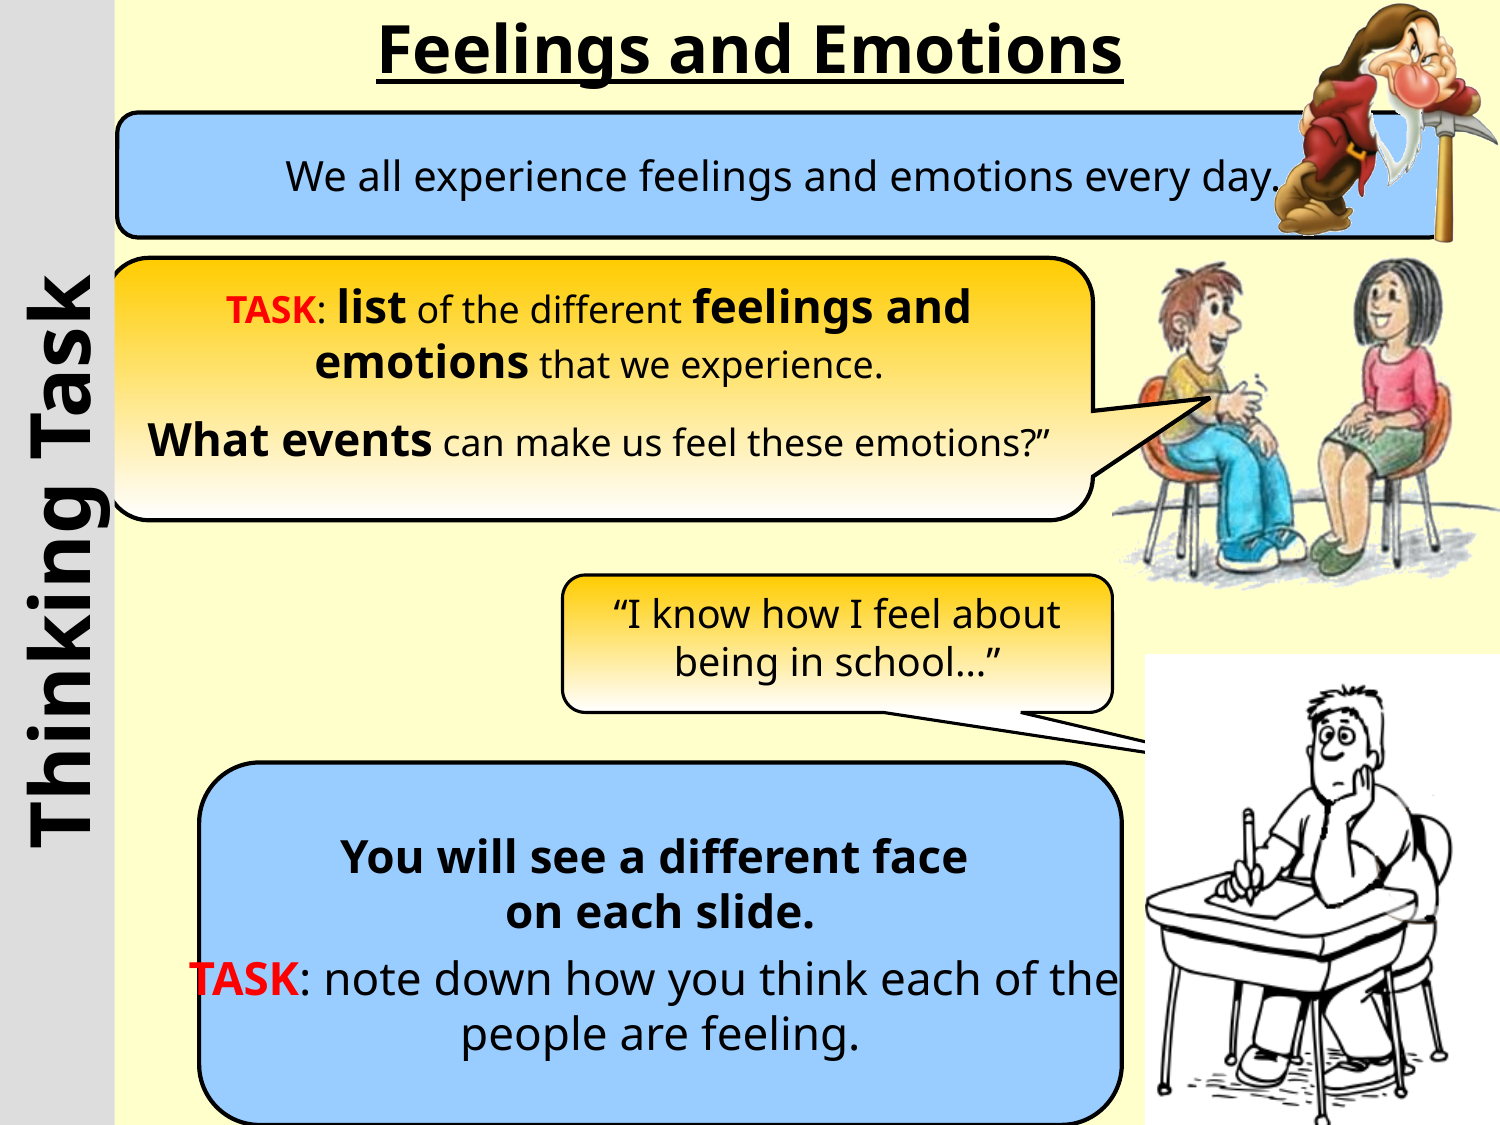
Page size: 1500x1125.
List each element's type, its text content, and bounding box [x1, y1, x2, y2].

text_box You will see a different face on each slide. TASK: note down how you think each of the people are feeling. [199, 762, 1122, 1125]
picture [1112, 249, 1500, 601]
text_box We all experience feelings and emotions every day. [117, 112, 1267, 238]
picture [1272, 0, 1500, 243]
text_box TASK: list of the different feelings and emotions that we experience. What events can make us feel these emotions?” [115, 257, 1107, 521]
text_box Feelings and Emotions [115, 0, 1270, 95]
text_box “I know how I feel about being in school…” [562, 574, 1139, 752]
text_box Thinking Task [0, 0, 115, 1125]
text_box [1144, 654, 1500, 1125]
